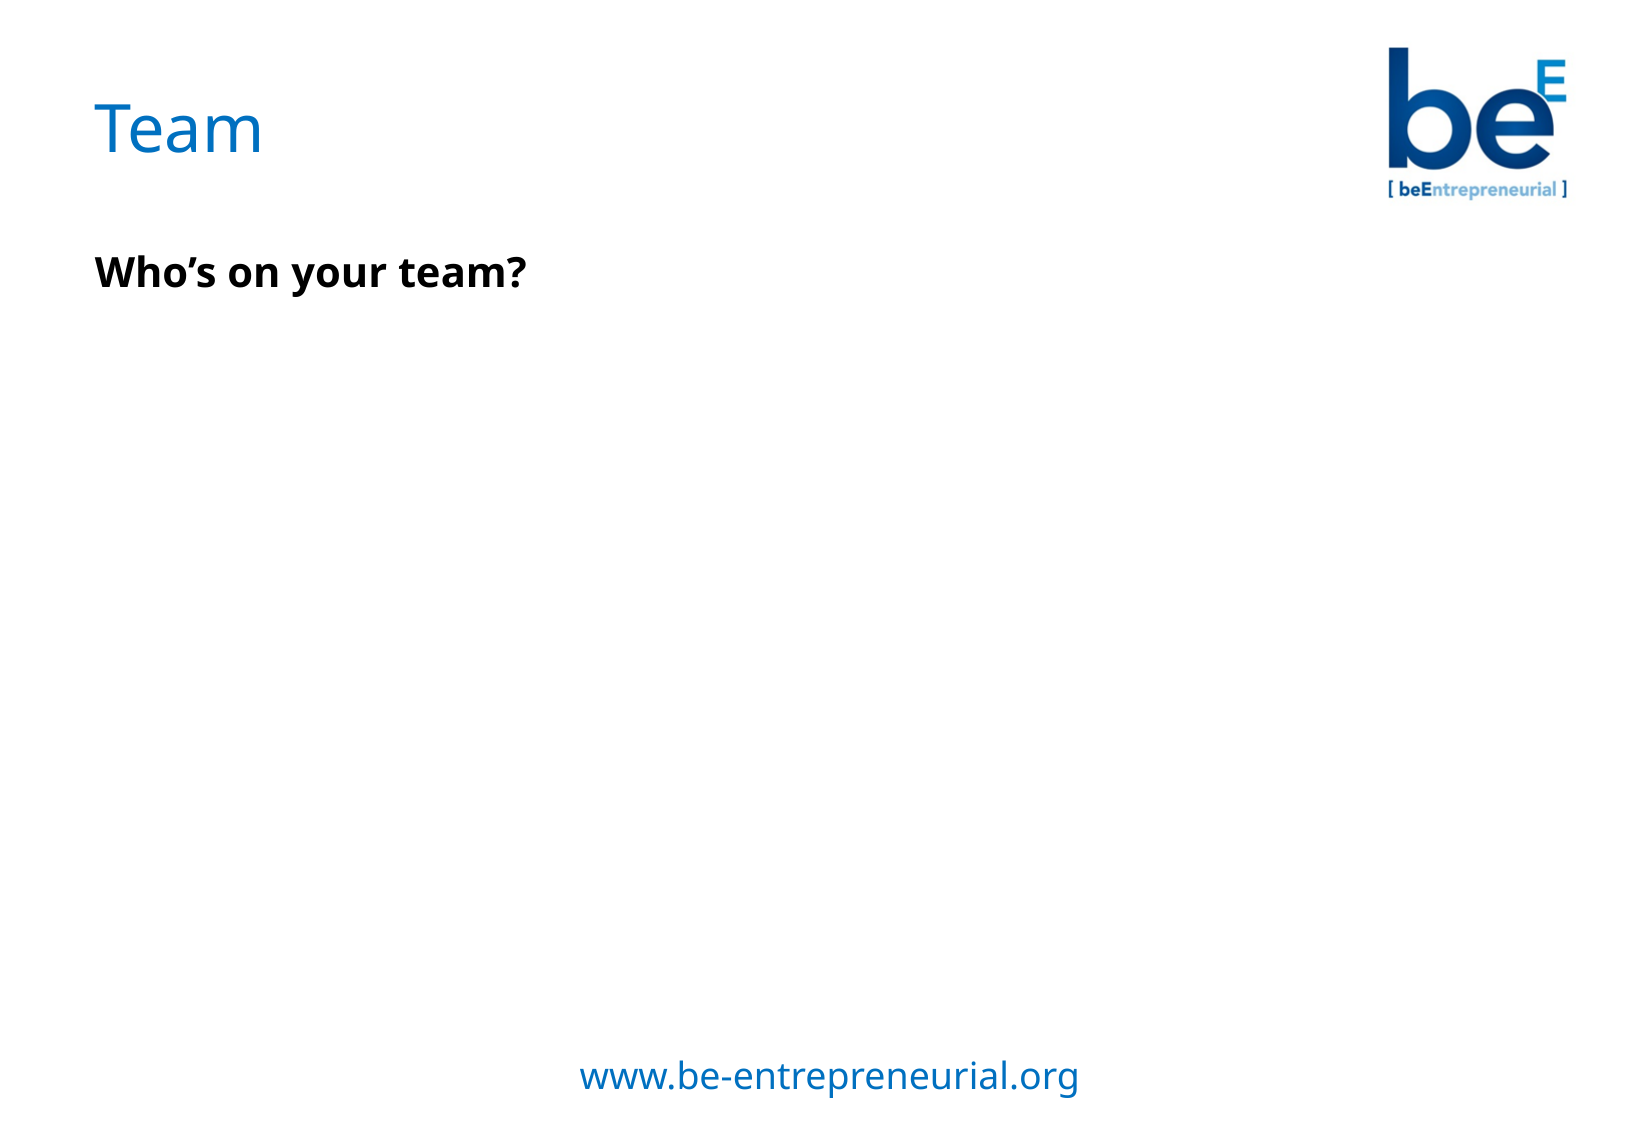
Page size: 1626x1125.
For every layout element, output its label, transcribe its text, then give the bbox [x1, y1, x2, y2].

text_box Team Who’s on your team? [80, 78, 1380, 303]
picture [1367, 30, 1579, 219]
text_box www.be-entrepreneurial.org [536, 1044, 1124, 1105]
